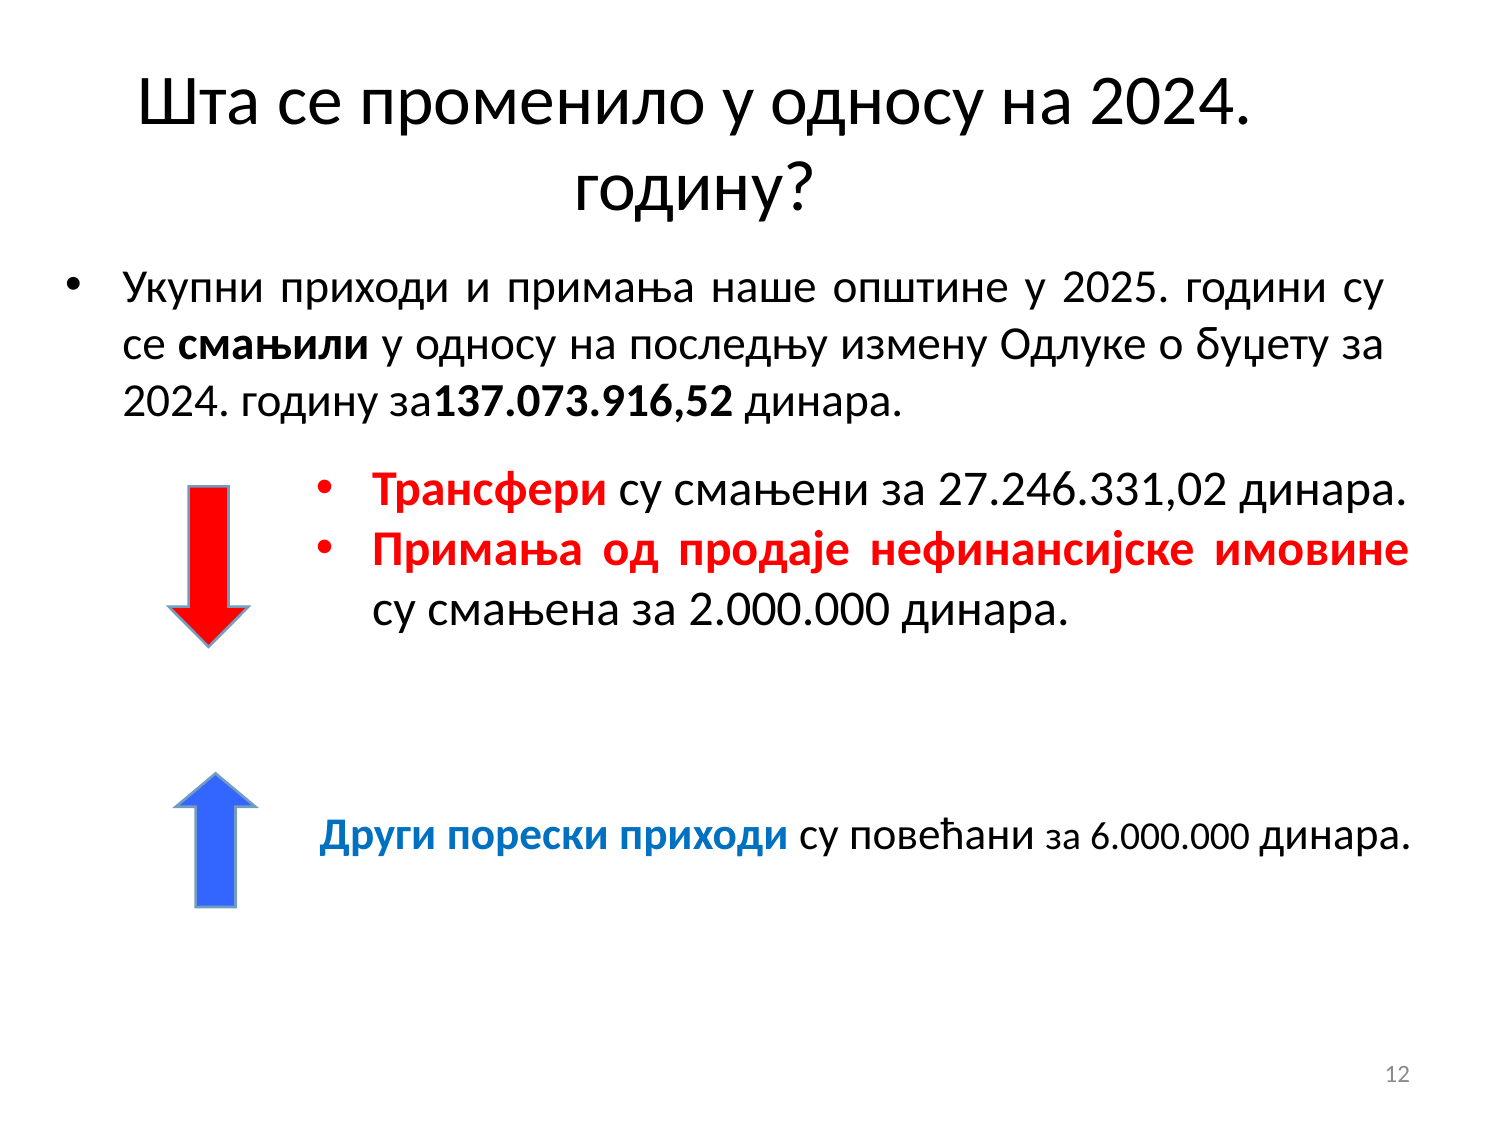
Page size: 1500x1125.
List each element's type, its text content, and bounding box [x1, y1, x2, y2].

text_box [168, 486, 249, 647]
list Укупни приходи и примања наше општине у 2025. години су се смањили у односу на последњу измену Одлуке о буџету за 2024. годину за137.073.916,52 динара. [50, 247, 1401, 434]
slide_number 12 [1074, 1042, 1425, 1103]
text_box [175, 773, 256, 907]
text_box Трансфери су смањени за 27.246.331,02 динара. Примања од продаје нефинансијске имовине су смањена за 2.000.000 динара. [301, 448, 1425, 759]
title Шта се променило у односу на 2024. годину? [41, 45, 1350, 233]
list Други порески приходи су повећани за 6.000.000 динара. [304, 796, 1429, 887]
